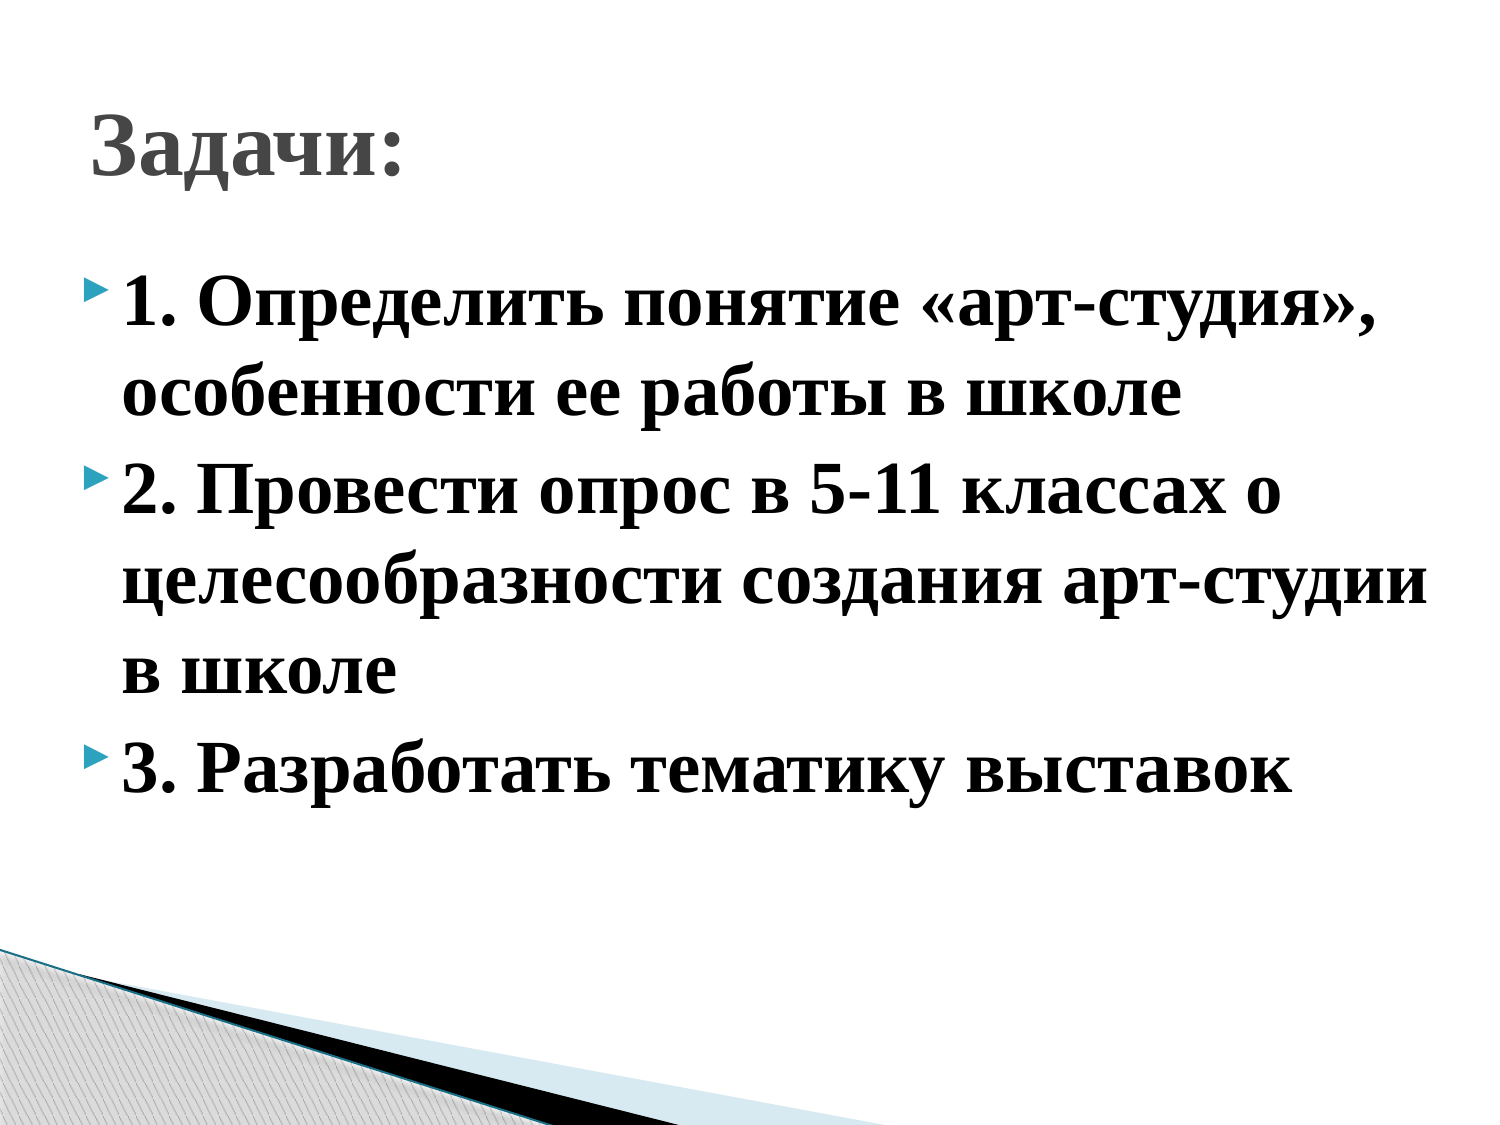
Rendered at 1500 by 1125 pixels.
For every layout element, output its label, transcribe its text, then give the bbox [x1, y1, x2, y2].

title Задачи: [75, 45, 1425, 233]
list 1. Определить понятие «арт-студия», особенности ее работы в школе 2. Провести опрос в 5-11 классах о целесообразности создания арт-студии в школе 3. Разработать тематику выставок [46, 243, 1465, 986]
